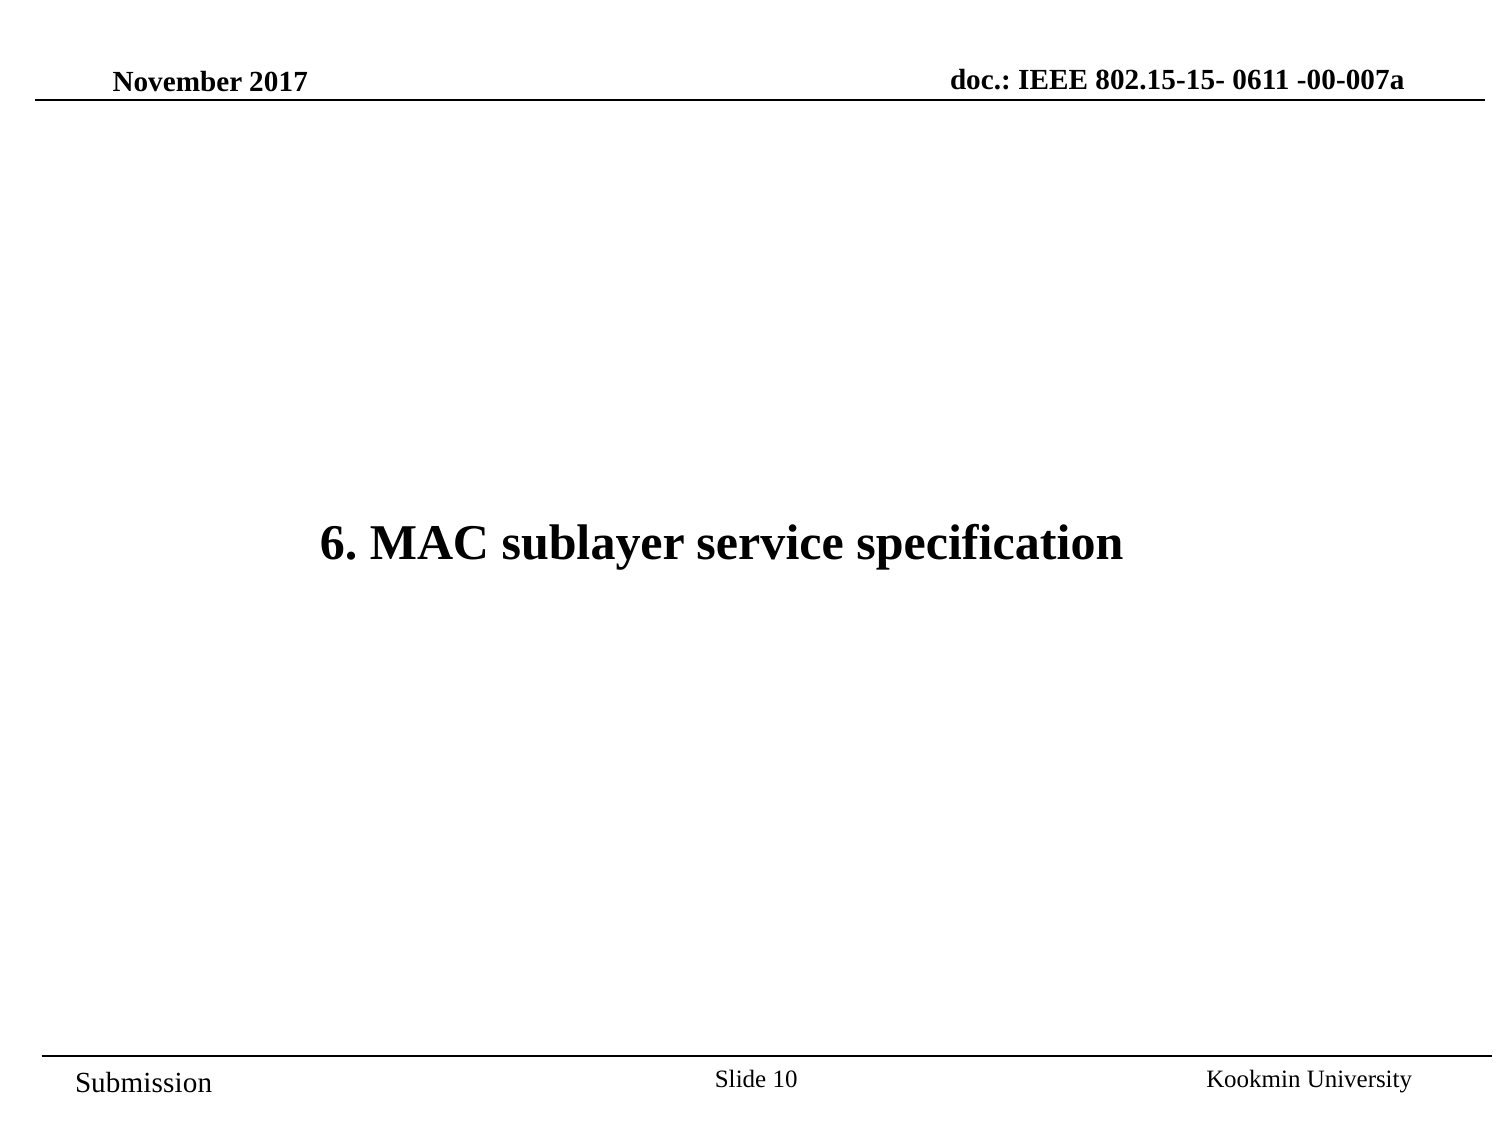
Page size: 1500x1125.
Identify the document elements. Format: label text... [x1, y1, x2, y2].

footer Kookmin University [900, 1062, 1413, 1093]
slide_number Slide 10 [712, 1062, 800, 1093]
text_box Submission [75, 1062, 338, 1098]
text_box doc.: IEEE 802.15-15- 0611 -00-007a [949, 60, 1463, 96]
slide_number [112, 62, 375, 98]
text_box 6. MAC sublayer service specification [83, 502, 1360, 578]
